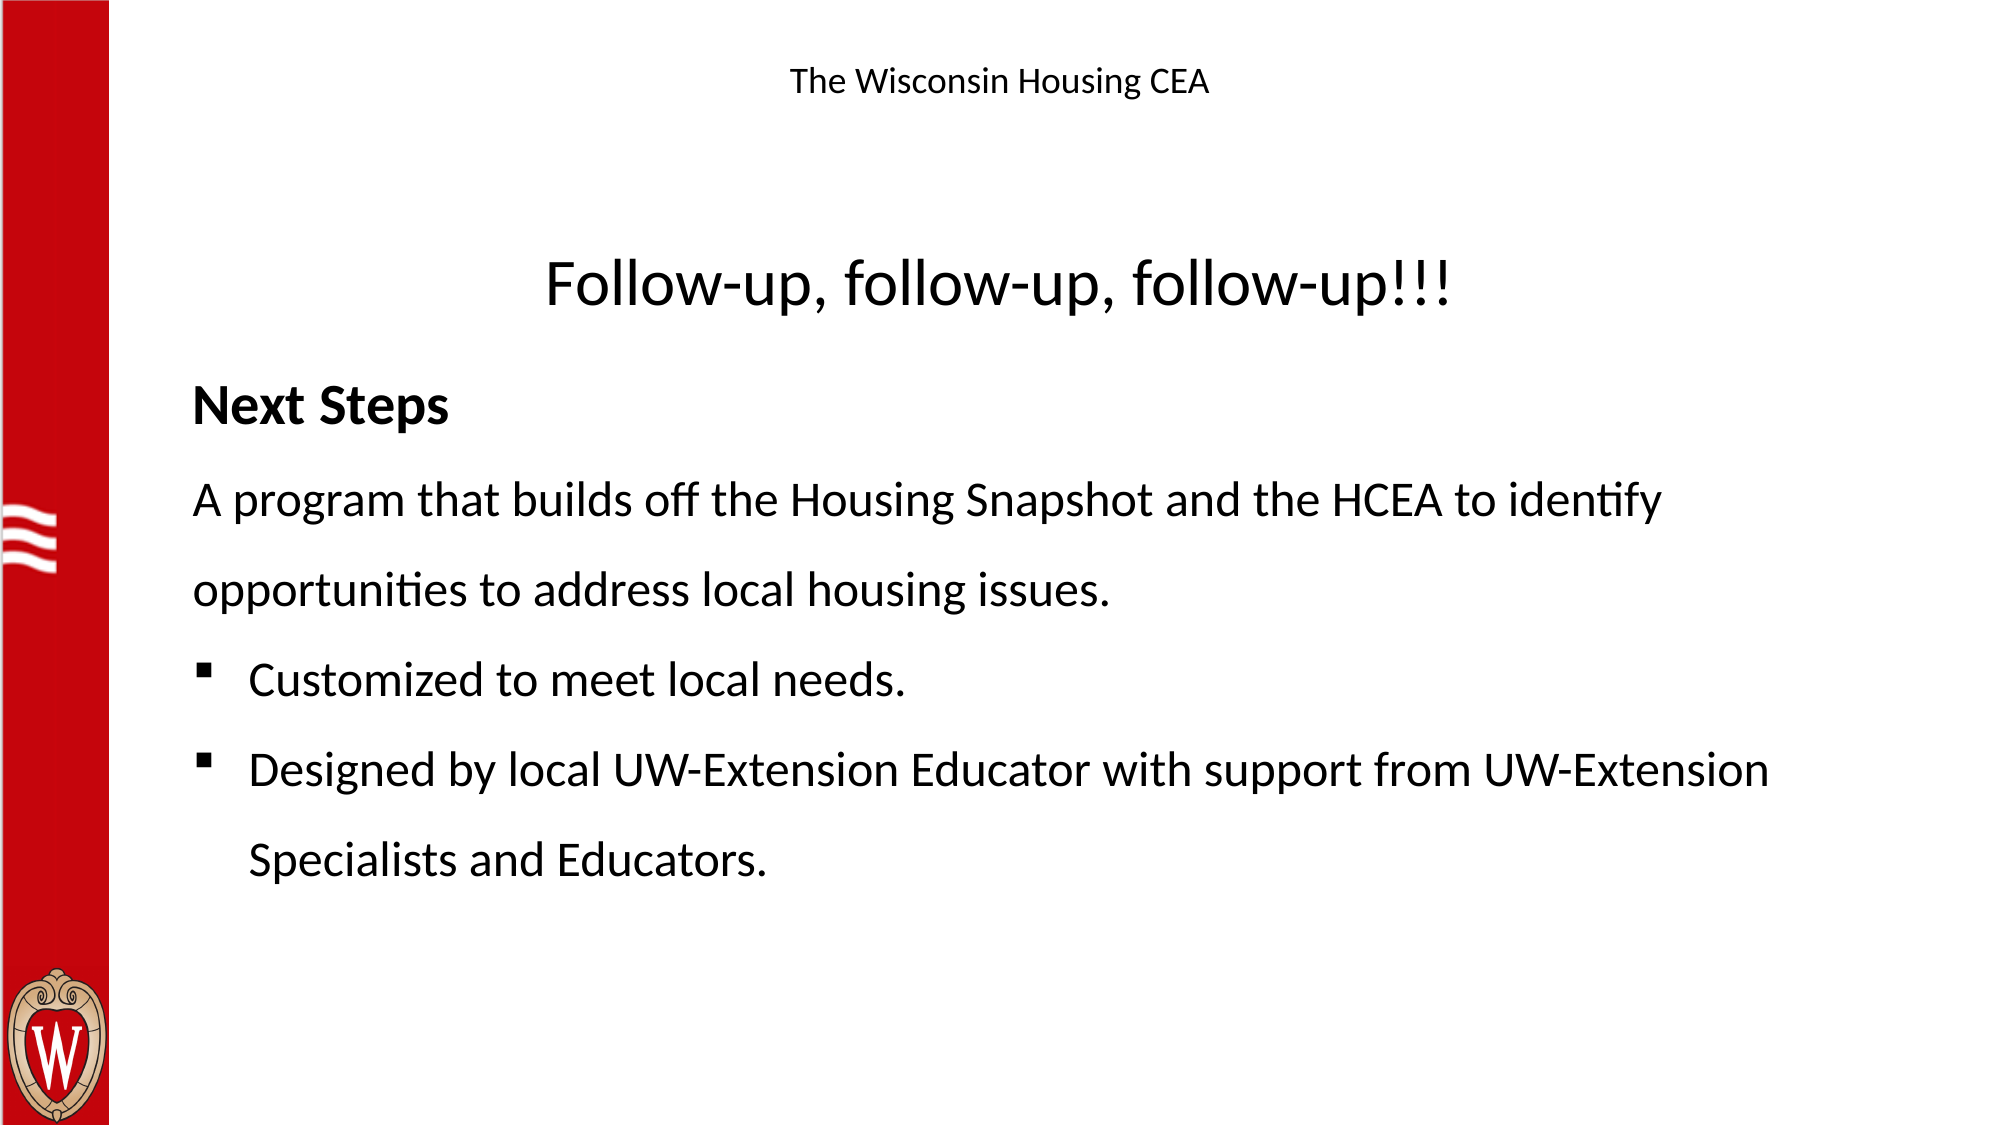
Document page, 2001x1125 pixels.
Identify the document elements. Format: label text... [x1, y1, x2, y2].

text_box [0, 0, 109, 1125]
text_box Next Steps A program that builds off the Housing Snapshot and the HCEA to identify opportunities to address local housing issues. Customized to meet local needs. Designed by local UW-Extension Educator with support from UW-Extension Specialists and Educators. [177, 323, 1905, 994]
text_box The Wisconsin Housing CEA [323, 48, 1677, 109]
text_box Follow-up, follow-up, follow-up!!! [291, 231, 1709, 323]
